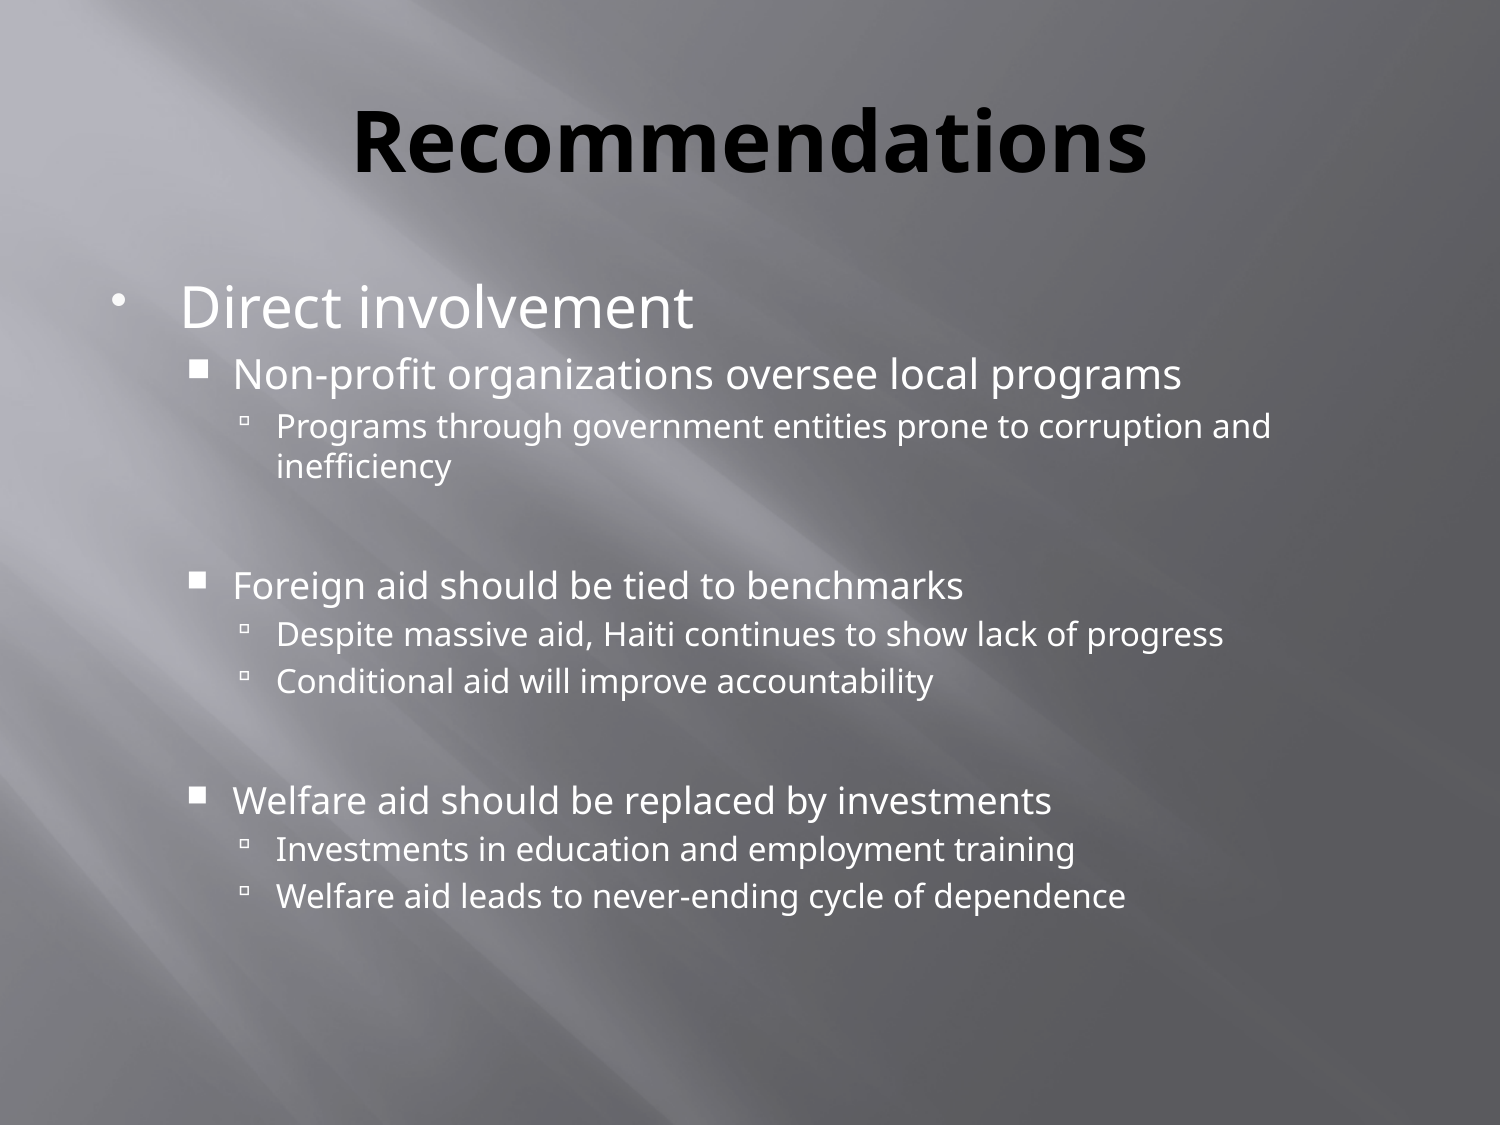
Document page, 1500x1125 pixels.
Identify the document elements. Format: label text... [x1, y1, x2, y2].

title Recommendations [75, 45, 1425, 233]
list Direct involvement Non-profit organizations oversee local programs Programs through government entities prone to corruption and inefficiency Foreign aid should be tied to benchmarks Despite massive aid, Haiti continues to show lack of progress Conditional aid will improve accountability Welfare aid should be replaced by investments Investments in education and employment training Welfare aid leads to never-ending cycle of dependence [75, 262, 1425, 1035]
